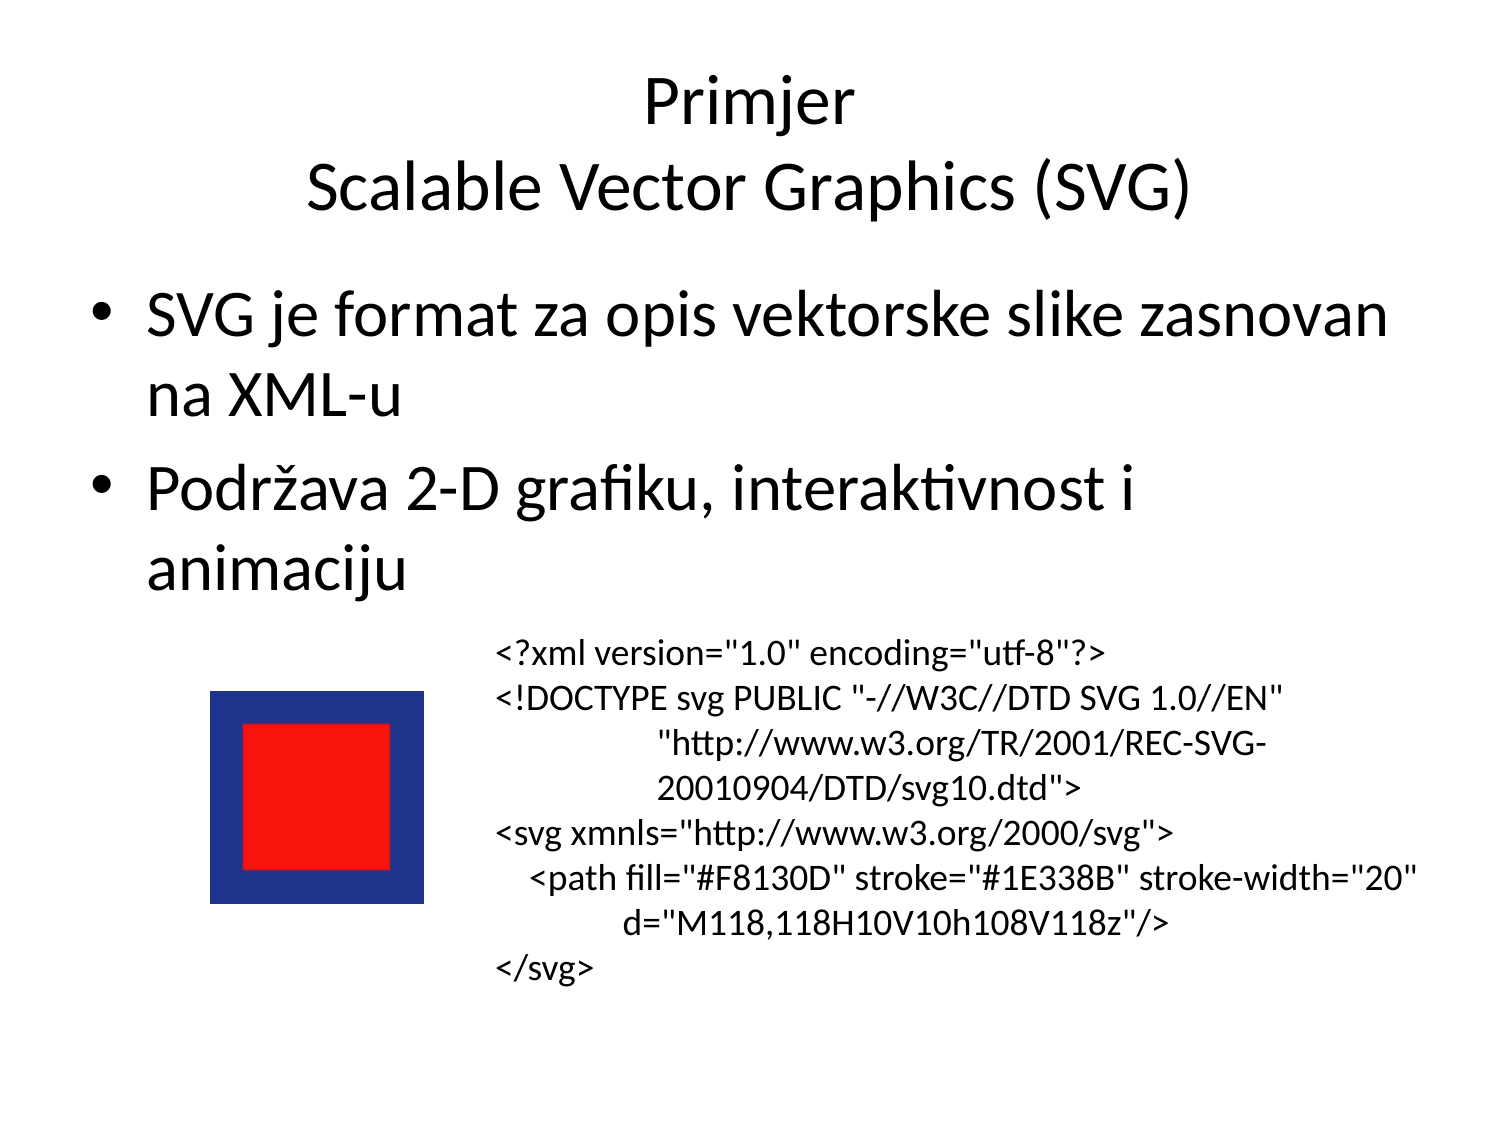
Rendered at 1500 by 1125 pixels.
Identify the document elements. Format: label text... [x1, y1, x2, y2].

text_box <?xml version="1.0" encoding="utf-8"?> <!DOCTYPE svg PUBLIC "-//W3C//DTD SVG 1.0//EN" "http://www.w3.org/TR/2001/REC-SVG- 20010904/DTD/svg10.dtd"> <svg xmnls="http://www.w3.org/2000/svg"> <path fill="#F8130D" stroke="#1E338B" stroke-width="20" d="M118,118H10V10h108V118z"/> </svg> [480, 621, 1442, 996]
list SVG je format za opis vektorske slike zasnovan na XML-u Podržava 2-D grafiku, interaktivnost i animaciju [75, 262, 1425, 1005]
picture [210, 691, 424, 905]
title Primjer Scalable Vector Graphics (SVG) [75, 45, 1425, 233]
